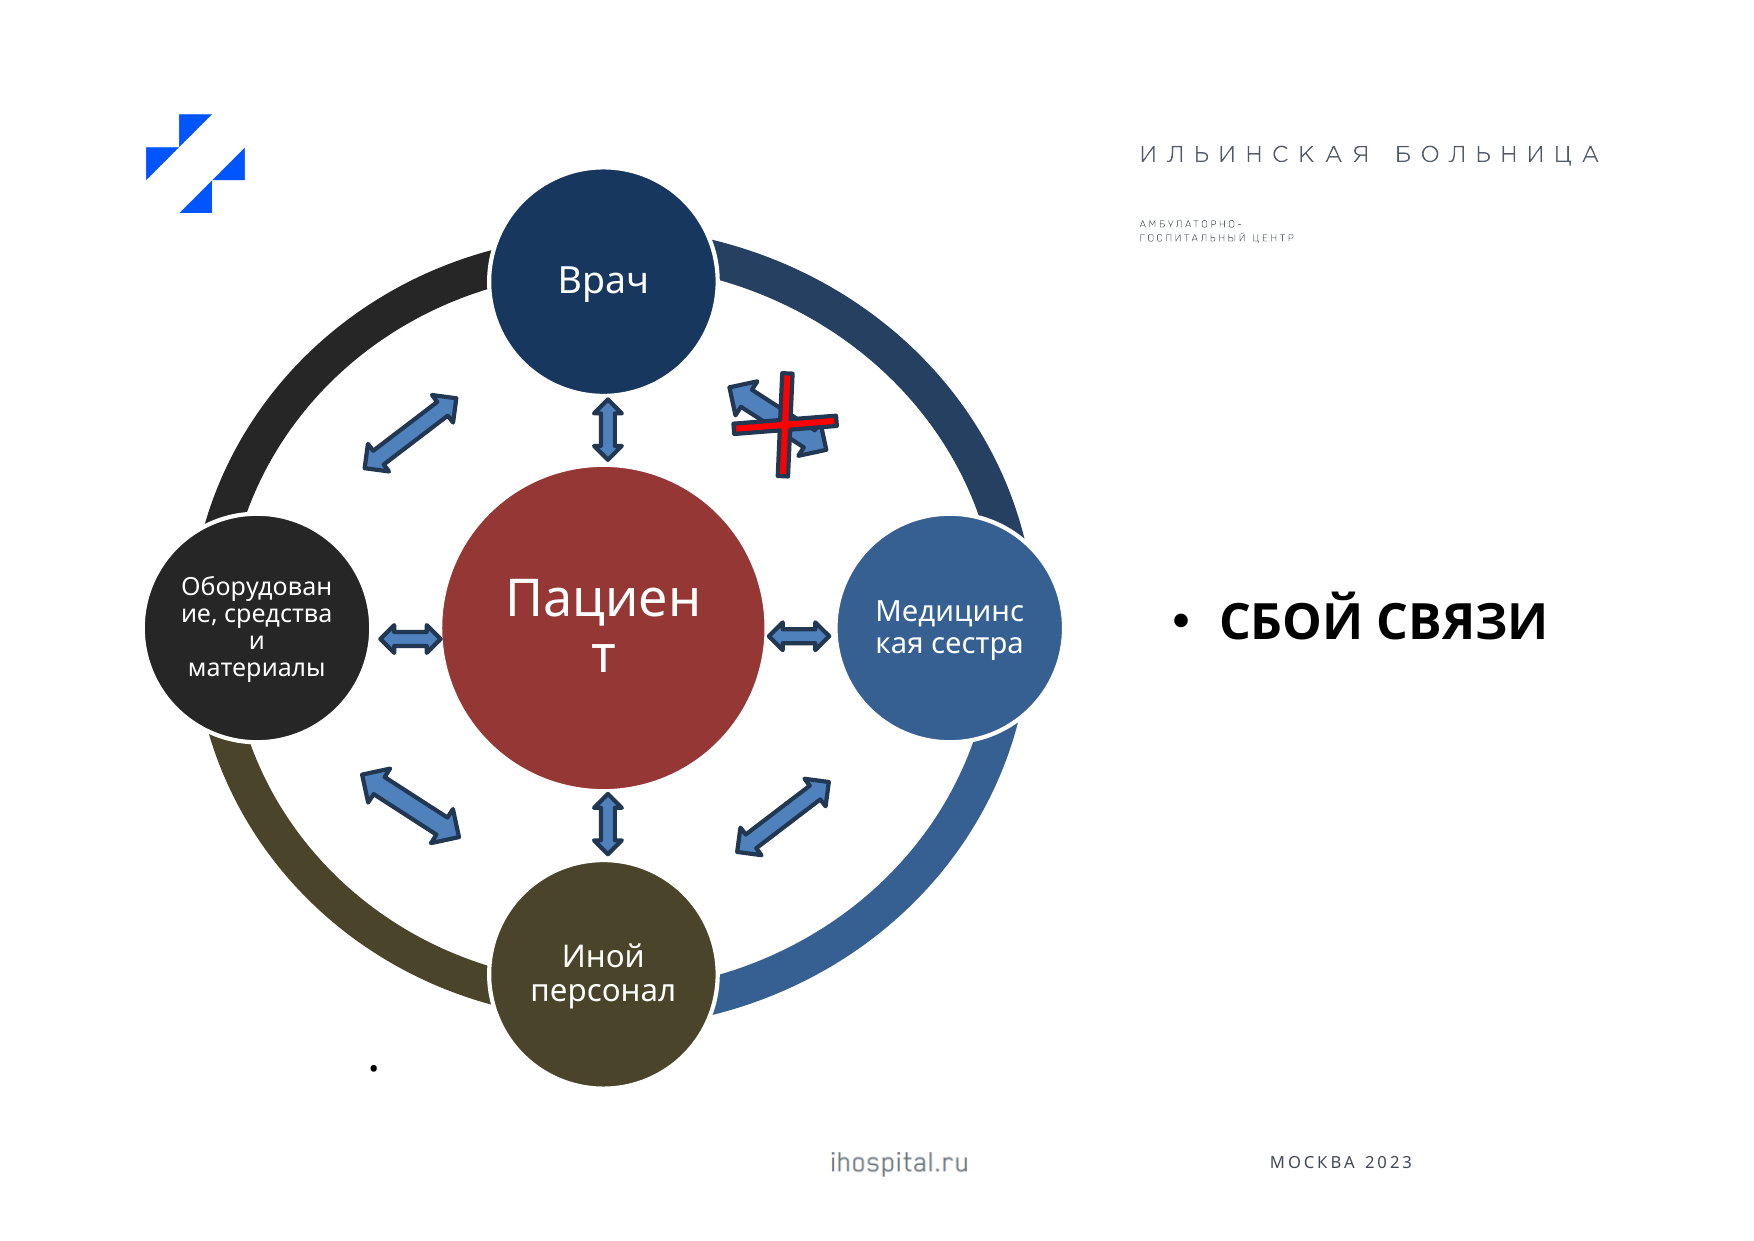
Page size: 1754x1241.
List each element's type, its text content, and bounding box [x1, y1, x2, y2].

picture [829, 1149, 973, 1181]
picture [1139, 141, 1609, 244]
text_box СБОЙ СВЯЗИ [1212, 582, 1704, 658]
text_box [0, 166, 1208, 1089]
picture [146, 114, 245, 166]
text_box МОСКВА 2023 [1255, 1144, 1754, 1180]
